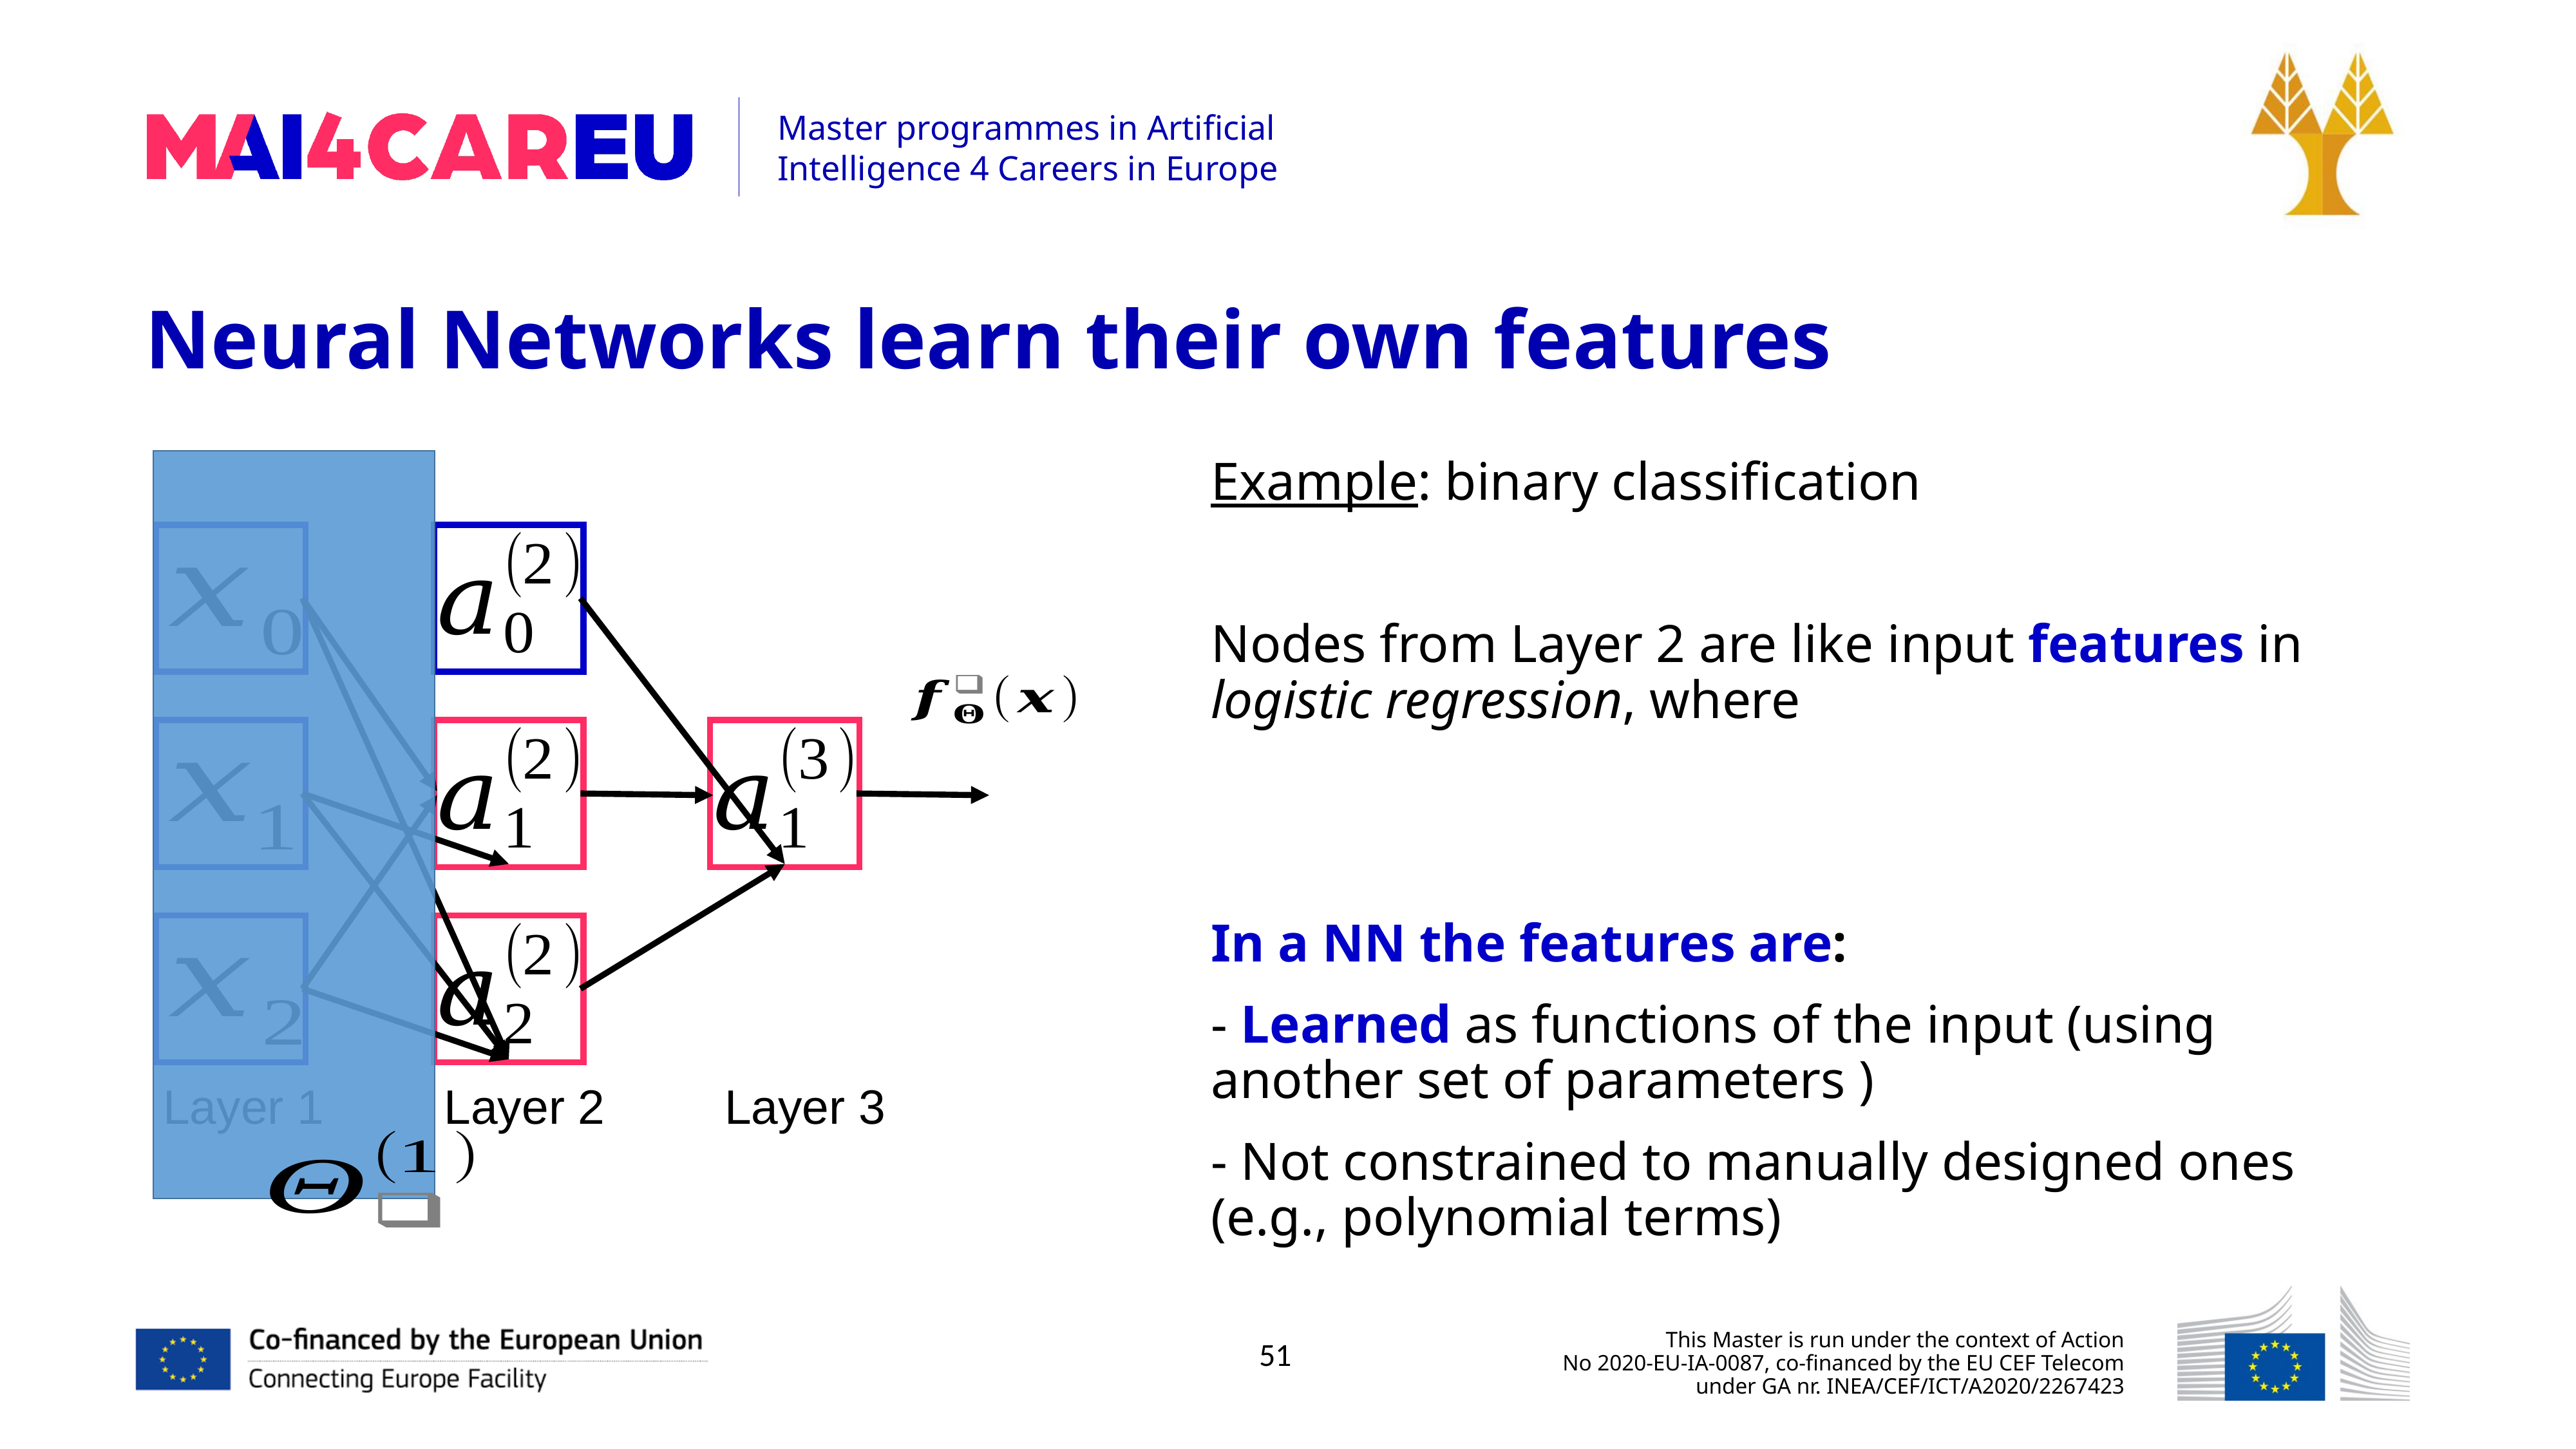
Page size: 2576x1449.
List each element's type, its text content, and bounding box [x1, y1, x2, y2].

picture [124, 1319, 713, 1399]
text_box [136, 676, 2417, 1261]
text_box [153, 450, 435, 1199]
text_box Layer 2 [435, 1071, 623, 1139]
list Neural Networks learn their own features [136, 286, 2417, 451]
slide_number 51 [1222, 1314, 1329, 1392]
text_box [580, 793, 714, 989]
picture [147, 111, 692, 180]
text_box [302, 598, 437, 793]
picture [2177, 1285, 2410, 1401]
text_box Layer 3 [715, 1071, 904, 1139]
picture [2216, 38, 2417, 238]
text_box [580, 598, 714, 793]
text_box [302, 793, 437, 989]
